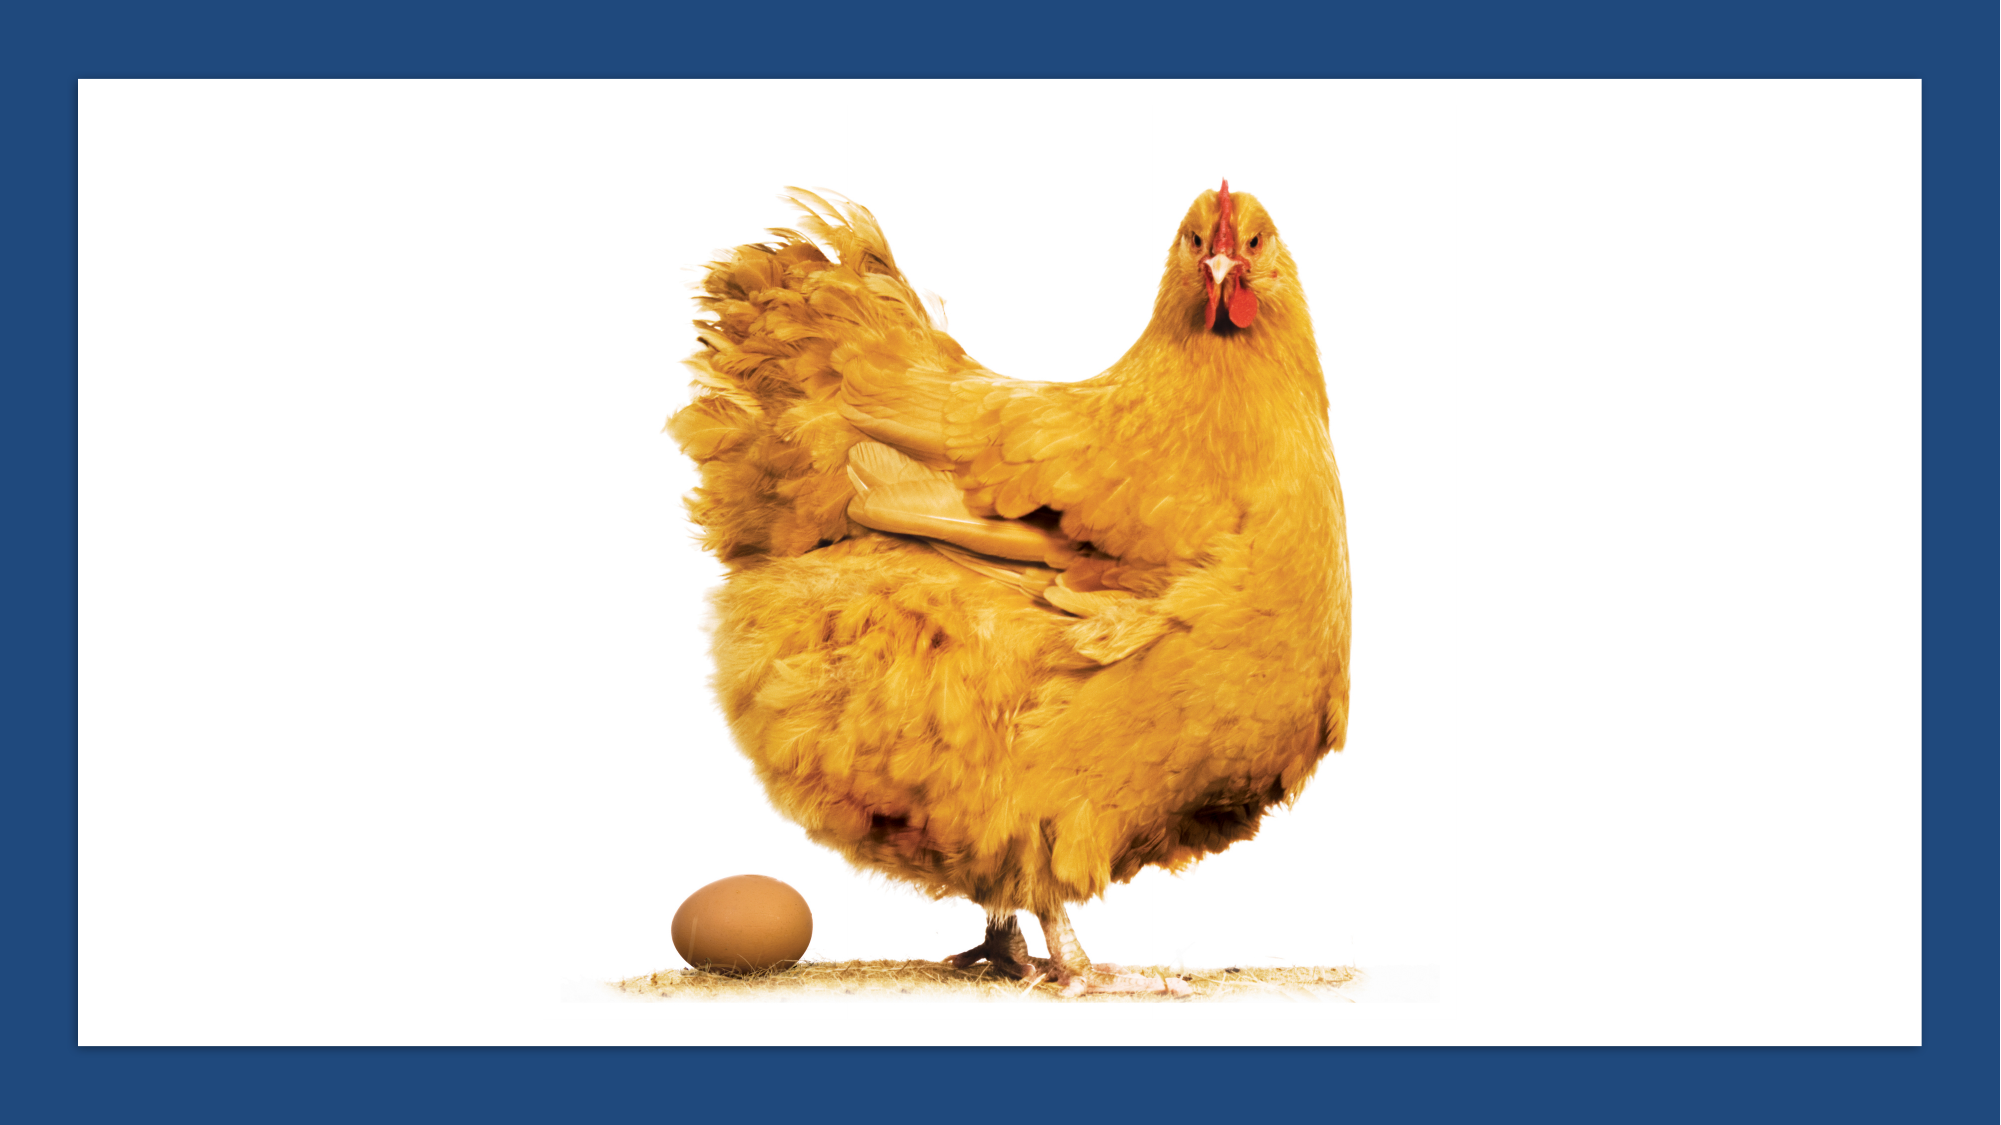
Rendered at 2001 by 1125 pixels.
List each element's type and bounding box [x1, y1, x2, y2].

picture [542, 105, 1458, 1020]
text_box [76, 77, 1924, 1048]
text_box [0, 0, 2000, 1125]
